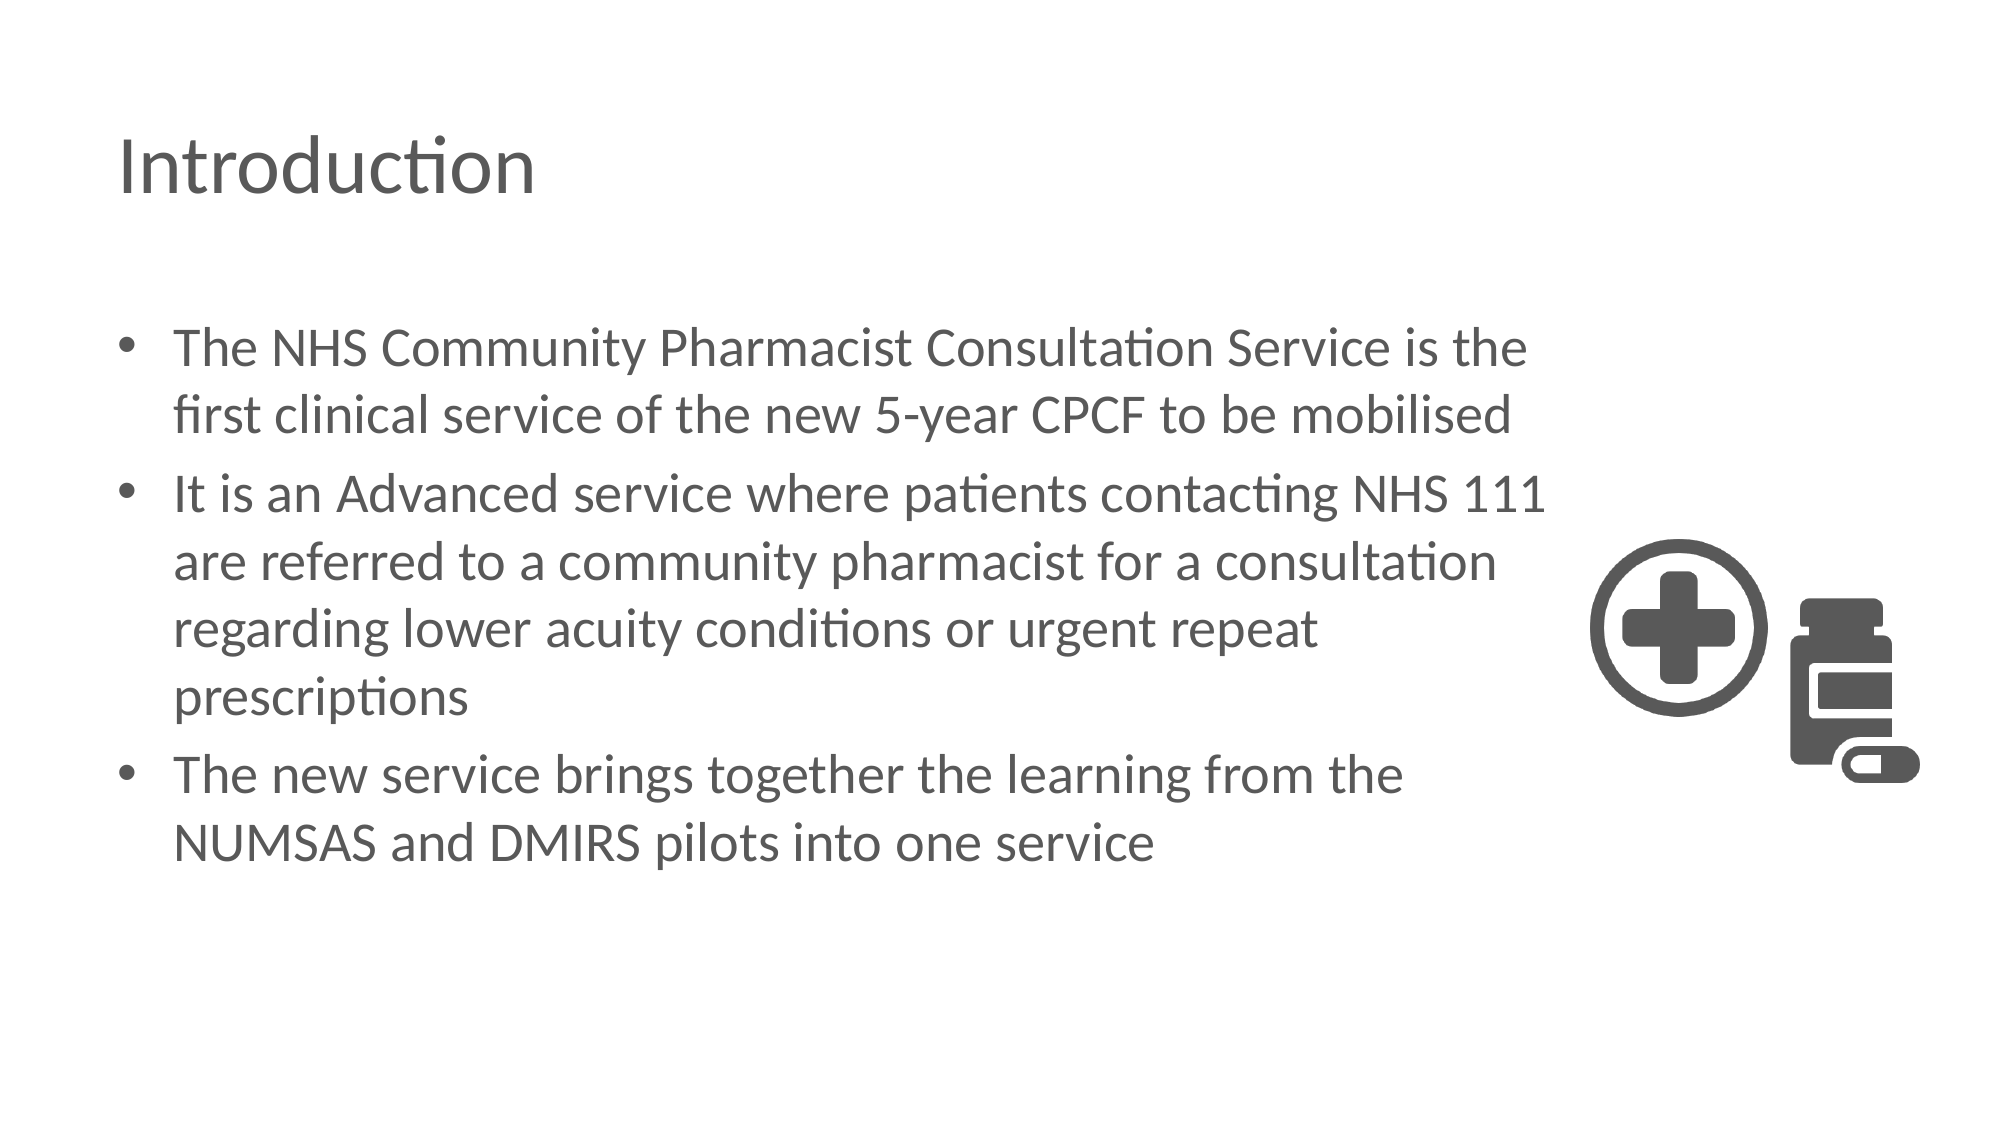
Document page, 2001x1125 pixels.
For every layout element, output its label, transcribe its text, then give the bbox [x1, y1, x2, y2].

title Introduction [102, 43, 1721, 278]
list The NHS Community Pharmacist Consultation Service is the first clinical service of the new 5-year CPCF to be mobilised It is an Advanced service where patients contacting NHS 111 are referred to a community pharmacist for a consultation regarding lower acuity conditions or urgent repeat prescriptions The new service brings together the learning from the NUMSAS and DMIRS pilots into one service [102, 302, 1567, 1082]
picture [1566, 514, 1966, 802]
